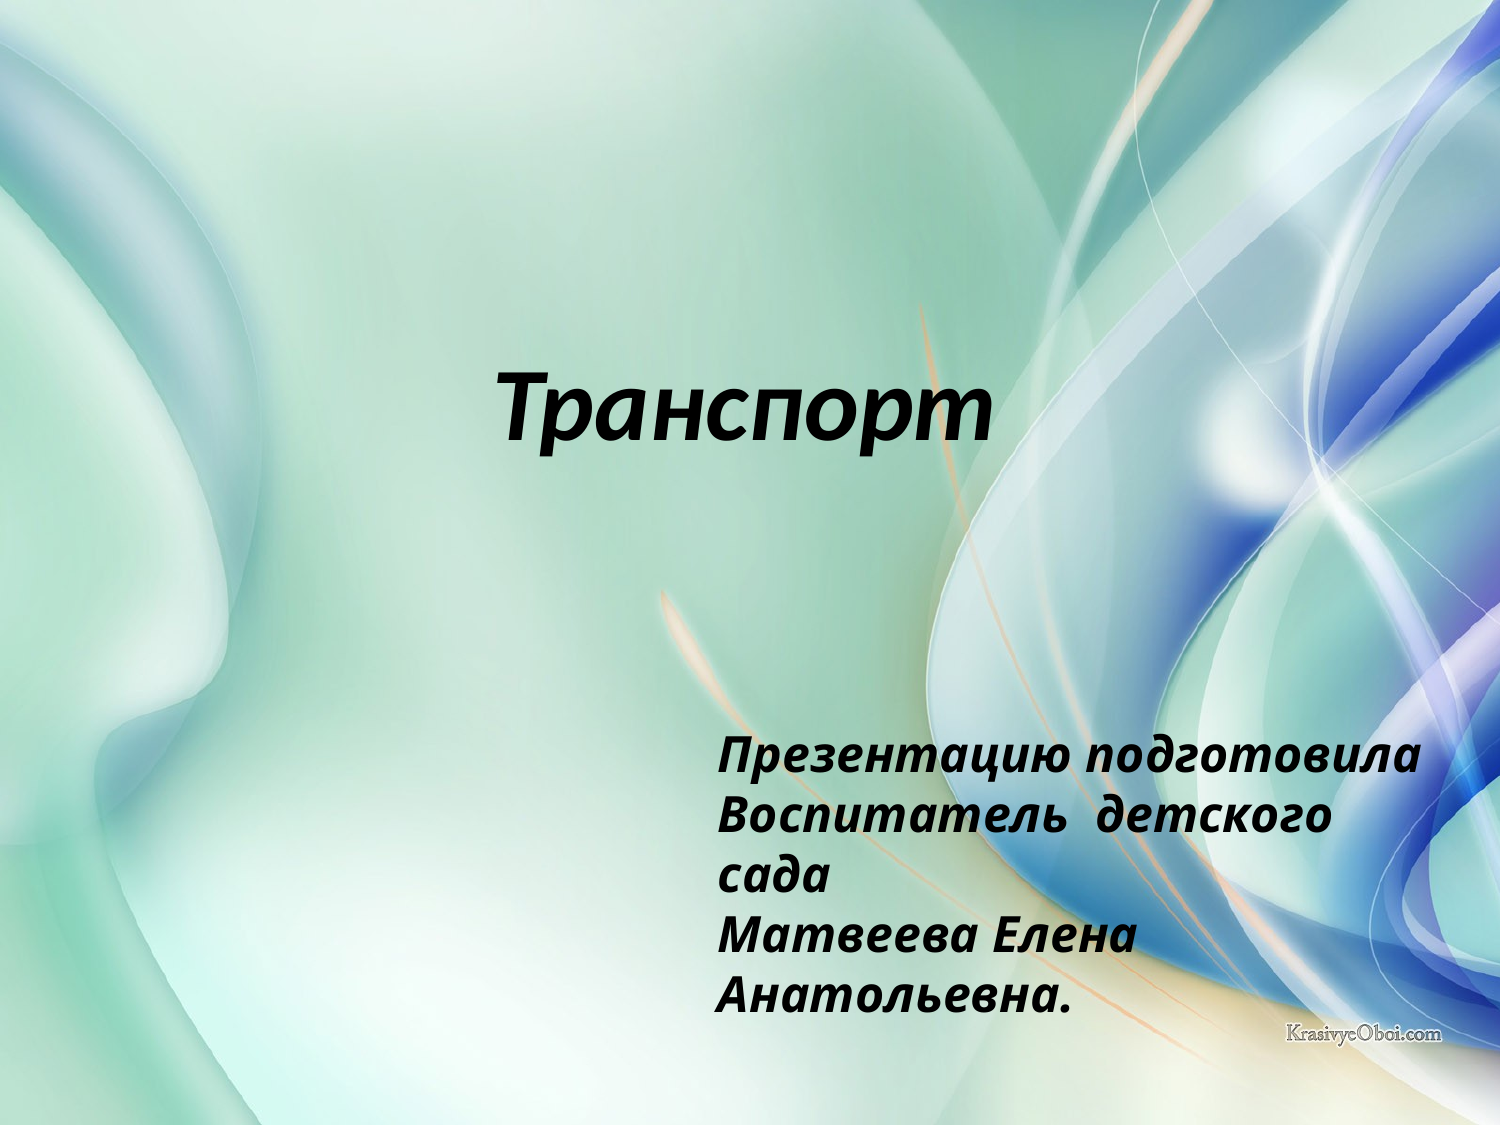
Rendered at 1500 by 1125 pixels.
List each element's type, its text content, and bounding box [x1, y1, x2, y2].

title Транспорт [70, 304, 1421, 493]
picture [0, 0, 1500, 1125]
text_box Презентацию подготовила Воспитатель детского сада Матвеева Елена Анатольевна. [703, 714, 1453, 1075]
